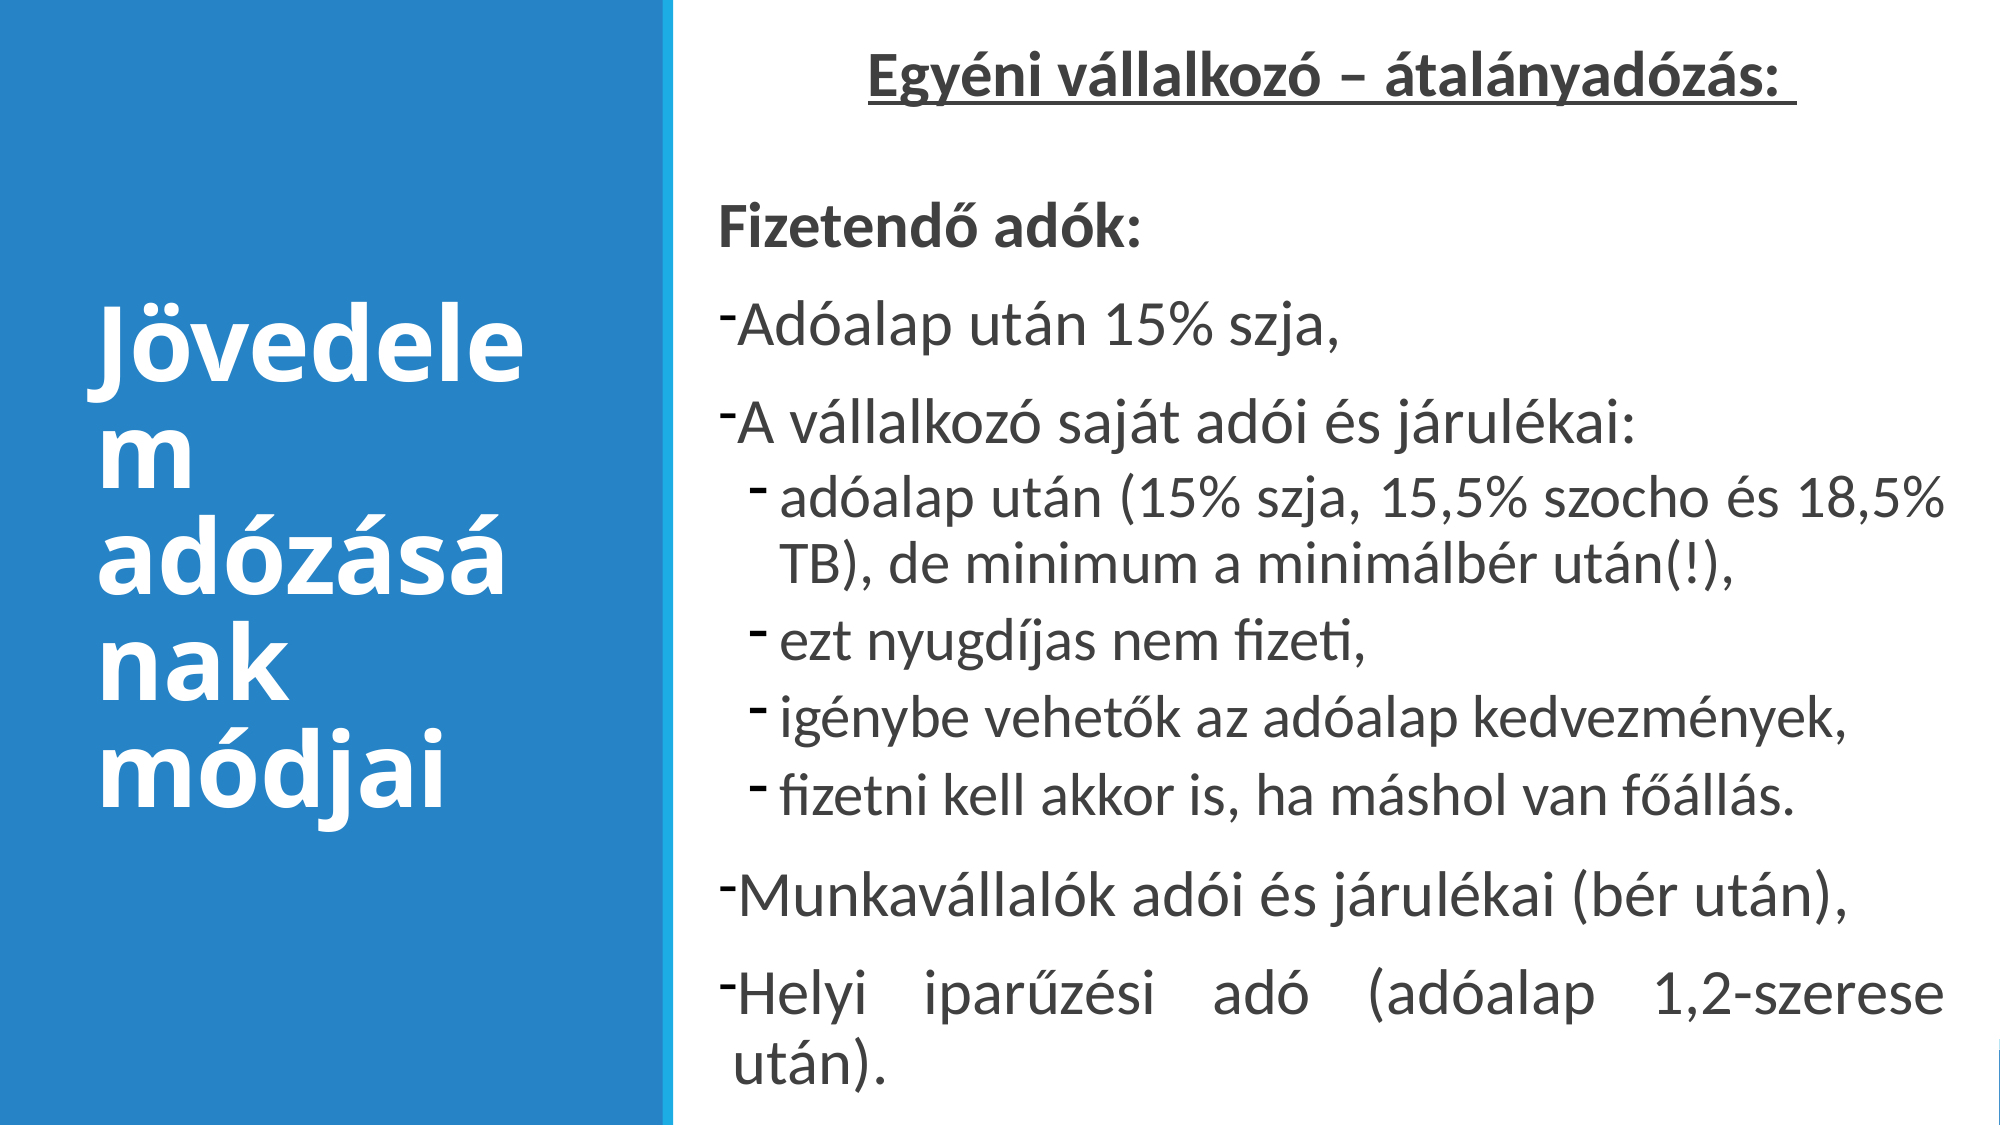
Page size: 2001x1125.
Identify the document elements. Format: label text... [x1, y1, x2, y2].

list Egyéni vállalkozó – átalányadózás: Fizetendő adók: Adóalap után 15% szja, A vállalkozó saját adói és járulékai: adóalap után (15% szja, 15,5% szocho és 18,5% TB), de minimum a minimálbér után(!), ezt nyugdíjas nem fizeti, igénybe vehetők az adóalap kedvezmények, fizetni kell akkor is, ha máshol van főállás. Munkavállalók adói és járulékai (bér után), Helyi iparűzési adó (adóalap 1,2-szerese után). [718, 32, 1947, 1107]
text_box [674, 0, 2000, 1125]
title Jövedelem adózásának módjai [80, 99, 587, 1026]
text_box [661, 0, 674, 1125]
text_box [0, 0, 661, 1125]
